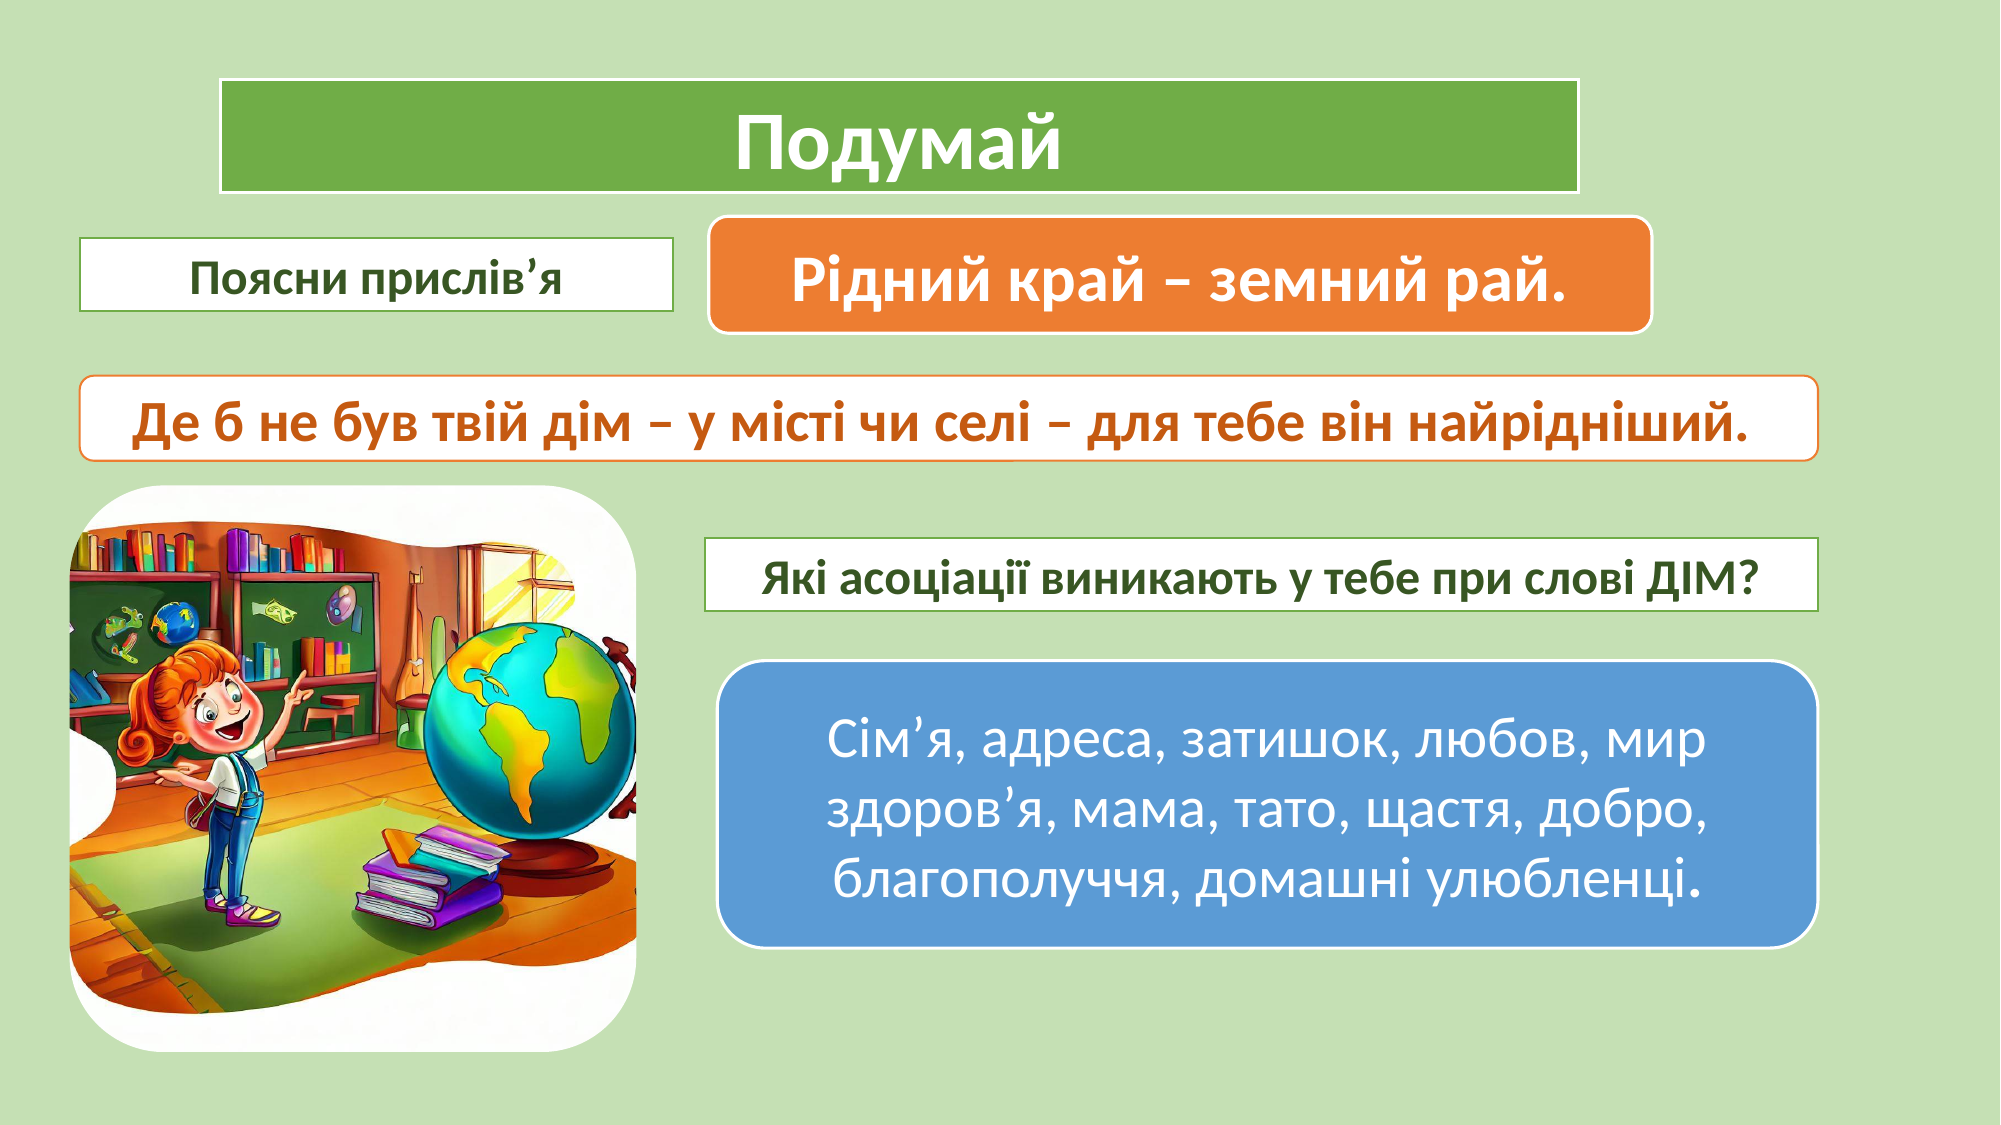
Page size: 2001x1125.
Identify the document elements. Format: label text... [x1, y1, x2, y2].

text_box Подумай [219, 78, 1580, 194]
picture [69, 485, 637, 1053]
text_box Які асоціації виникають у тебе при слові ДІМ? [704, 537, 1819, 612]
text_box Рідний край – земний рай. [707, 214, 1654, 335]
text_box Сім’я, адреса, затишок, любов, мир здоров’я, мама, тато, щастя, добро, благополуччя, домашні улюбленці. [715, 659, 1820, 950]
text_box Поясни прислів’я [79, 237, 674, 312]
text_box Де б не був твій дім – у місті чи селі – для тебе він найрідніший. [78, 374, 1820, 462]
